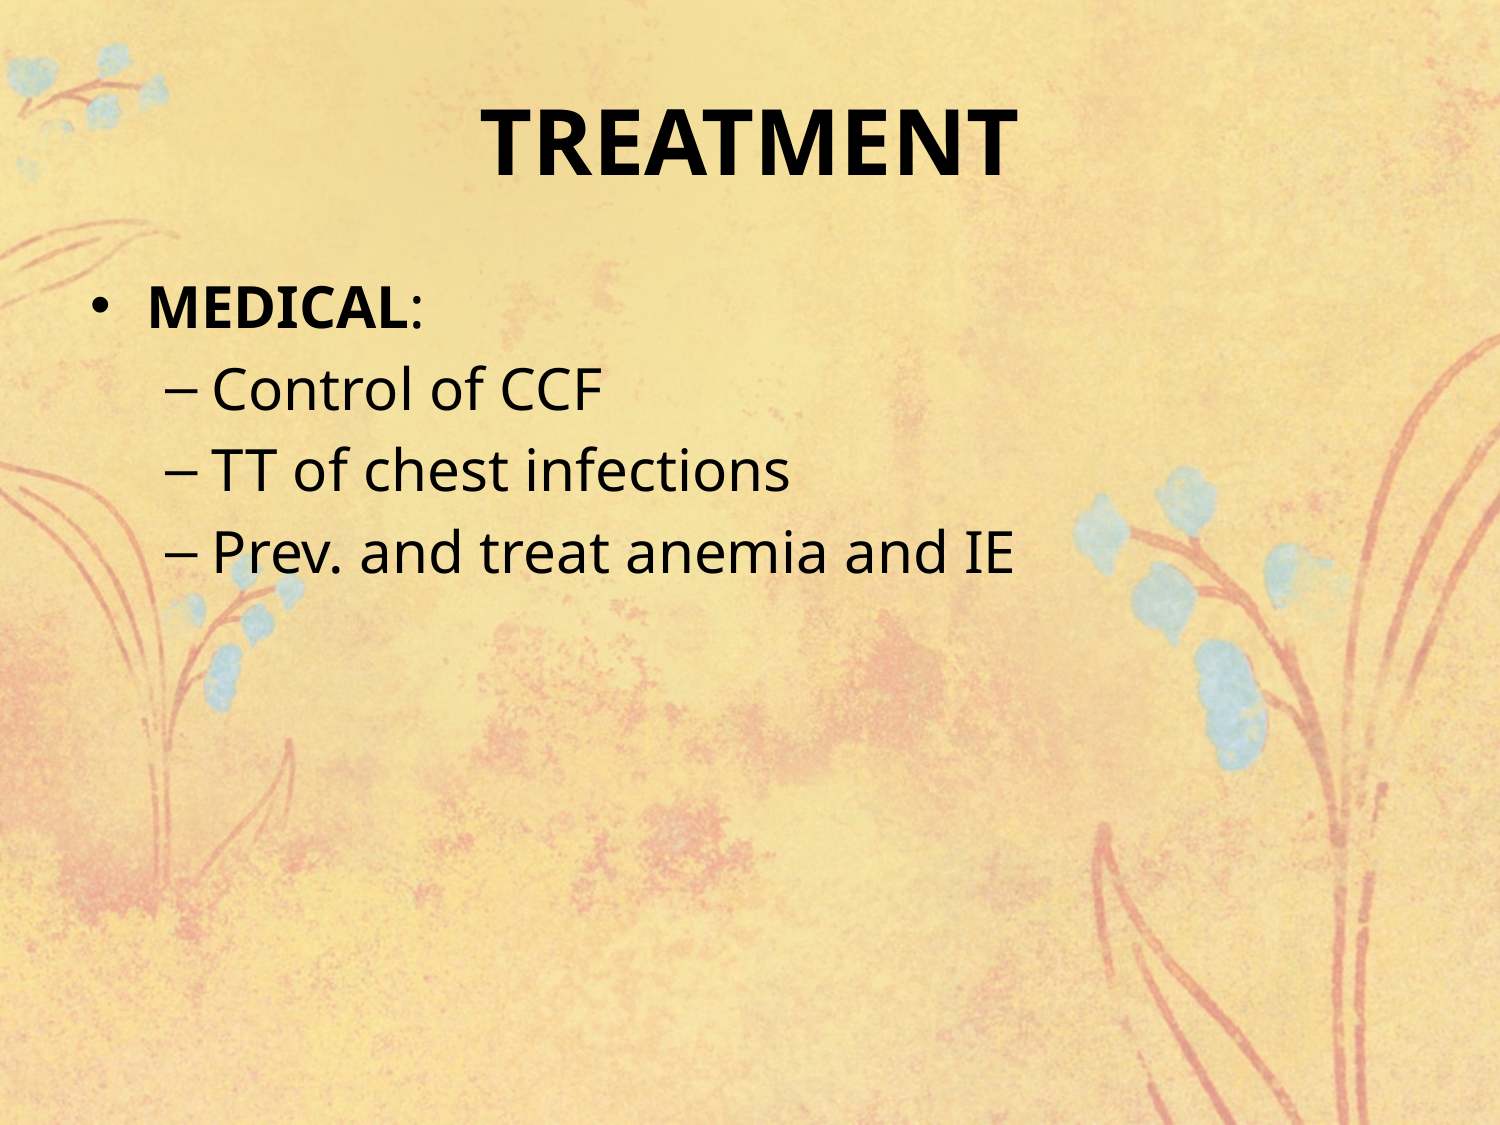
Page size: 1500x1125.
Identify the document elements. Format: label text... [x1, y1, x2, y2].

title TREATMENT [75, 45, 1425, 233]
list MEDICAL: Control of CCF TT of chest infections Prev. and treat anemia and IE [75, 262, 1425, 1005]
